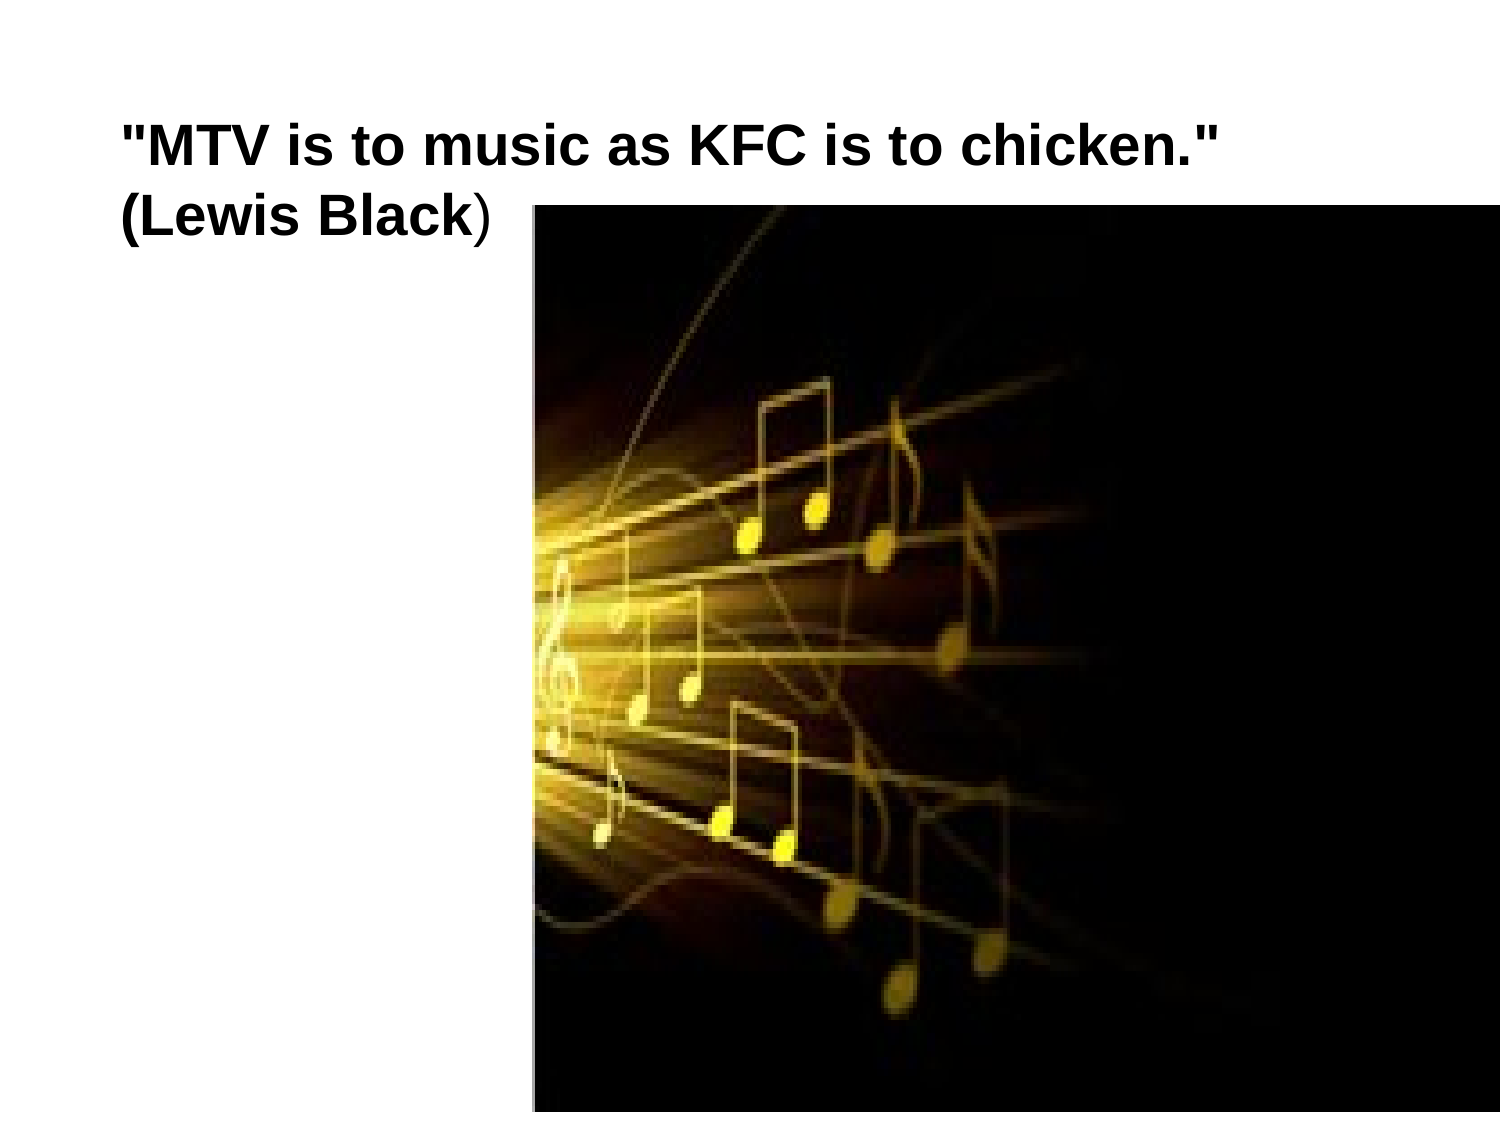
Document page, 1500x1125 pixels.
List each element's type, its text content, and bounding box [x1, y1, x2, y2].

text_box "MTV is to music as KFC is to chicken." (Lewis Black) [112, 99, 1388, 255]
picture [524, 205, 1500, 1120]
